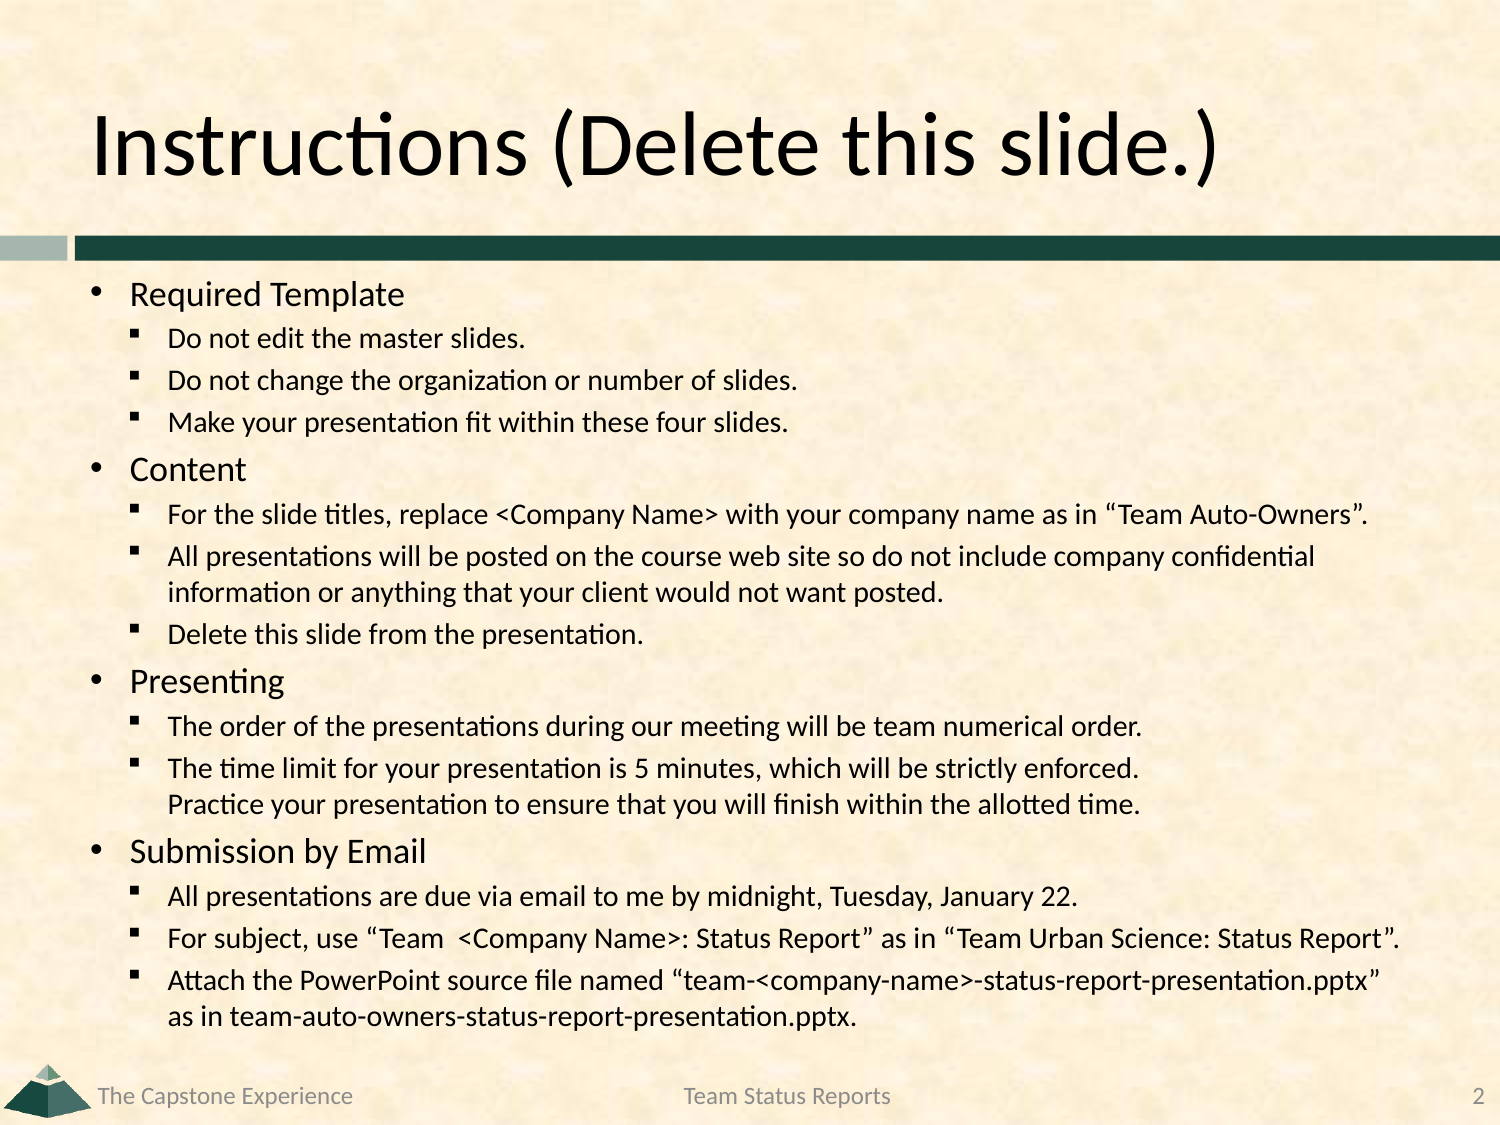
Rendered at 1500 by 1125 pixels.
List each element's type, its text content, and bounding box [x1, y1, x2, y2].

list Required Template Do not edit the master slides. Do not change the organization or number of slides. Make your presentation fit within these four slides. Content For the slide titles, replace <Company Name> with your company name as in “Team Auto-Owners”. All presentations will be posted on the course web site so do not include company confidential information or anything that your client would not want posted. Delete this slide from the presentation. Presenting The order of the presentations during our meeting will be team numerical order. The time limit for your presentation is 5 minutes, which will be strictly enforced. Practice your presentation to ensure that you will finish within the allotted time. Submission by Email All presentations are due via email to me by midnight, Tuesday, January 22. For subject, use “Team <Company Name>: Status Report” as in “Team Urban Science: Status Report”. Attach the PowerPoint source file named “team-<company-name>-status-report-presentation.pptx” as in team-auto-owners-status-report-presentation.pptx. [75, 262, 1425, 1063]
slide_number 2 [1149, 1065, 1500, 1125]
slide_number The Capstone Experience [75, 1065, 425, 1125]
title Instructions (Delete this slide.) [75, 45, 1425, 233]
footer Team Status Reports [425, 1065, 1149, 1125]
picture [0, 0, 1500, 1125]
